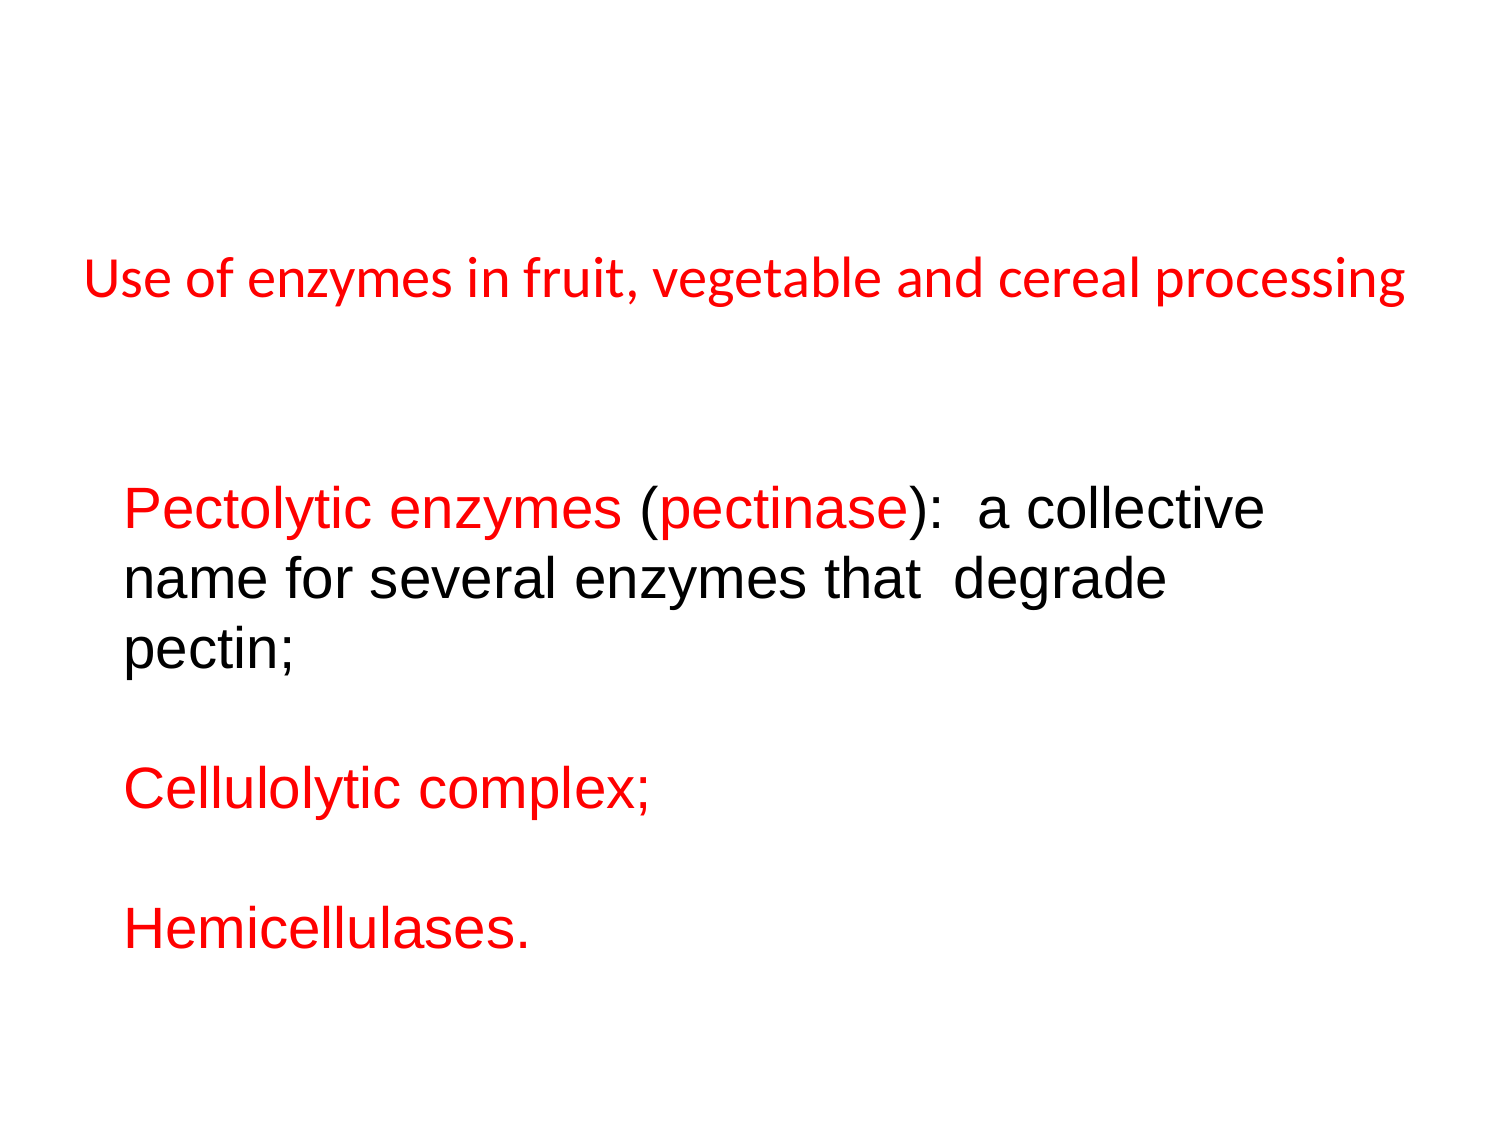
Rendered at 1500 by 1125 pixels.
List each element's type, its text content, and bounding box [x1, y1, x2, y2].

text_box Pectolytic enzymes (pectinase): a collective name for several enzymes that degrade pectin; Cellulolytic complex; Hemicellulases. [108, 462, 1326, 968]
text_box Use of enzymes in fruit, vegetable and cereal processing [68, 231, 1422, 317]
